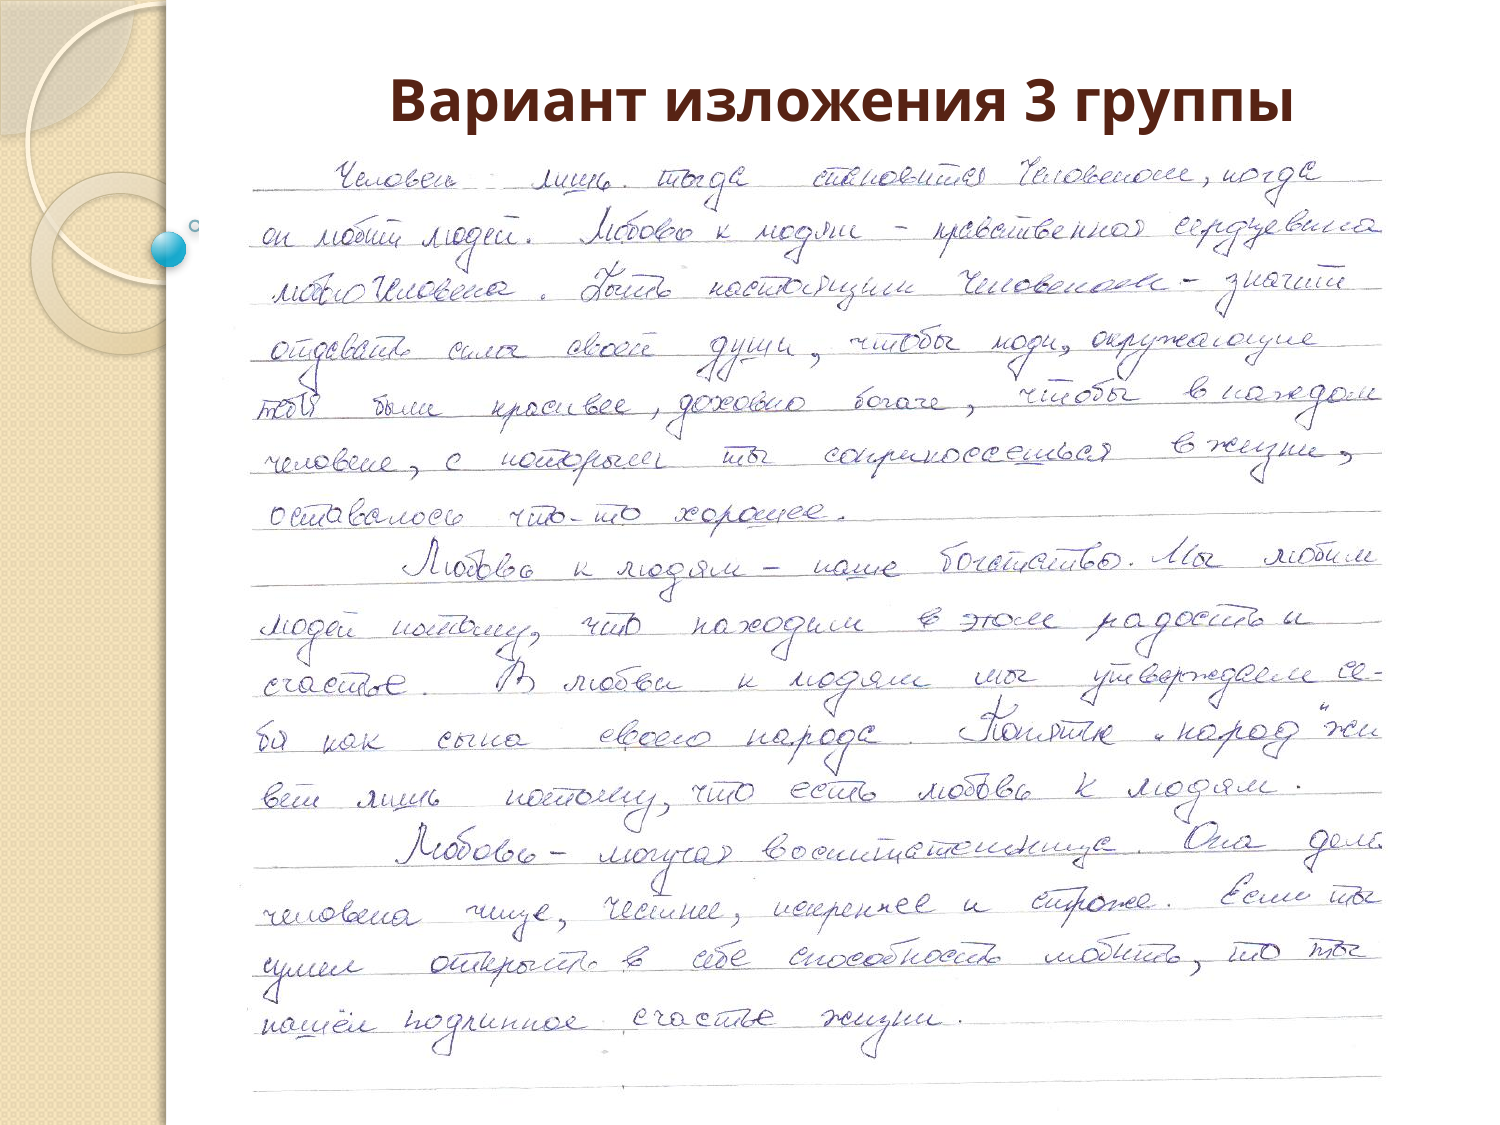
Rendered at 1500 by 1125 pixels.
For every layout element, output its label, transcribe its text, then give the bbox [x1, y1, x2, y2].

picture [198, 140, 1388, 1125]
title Вариант изложения 3 группы [234, 59, 1450, 141]
